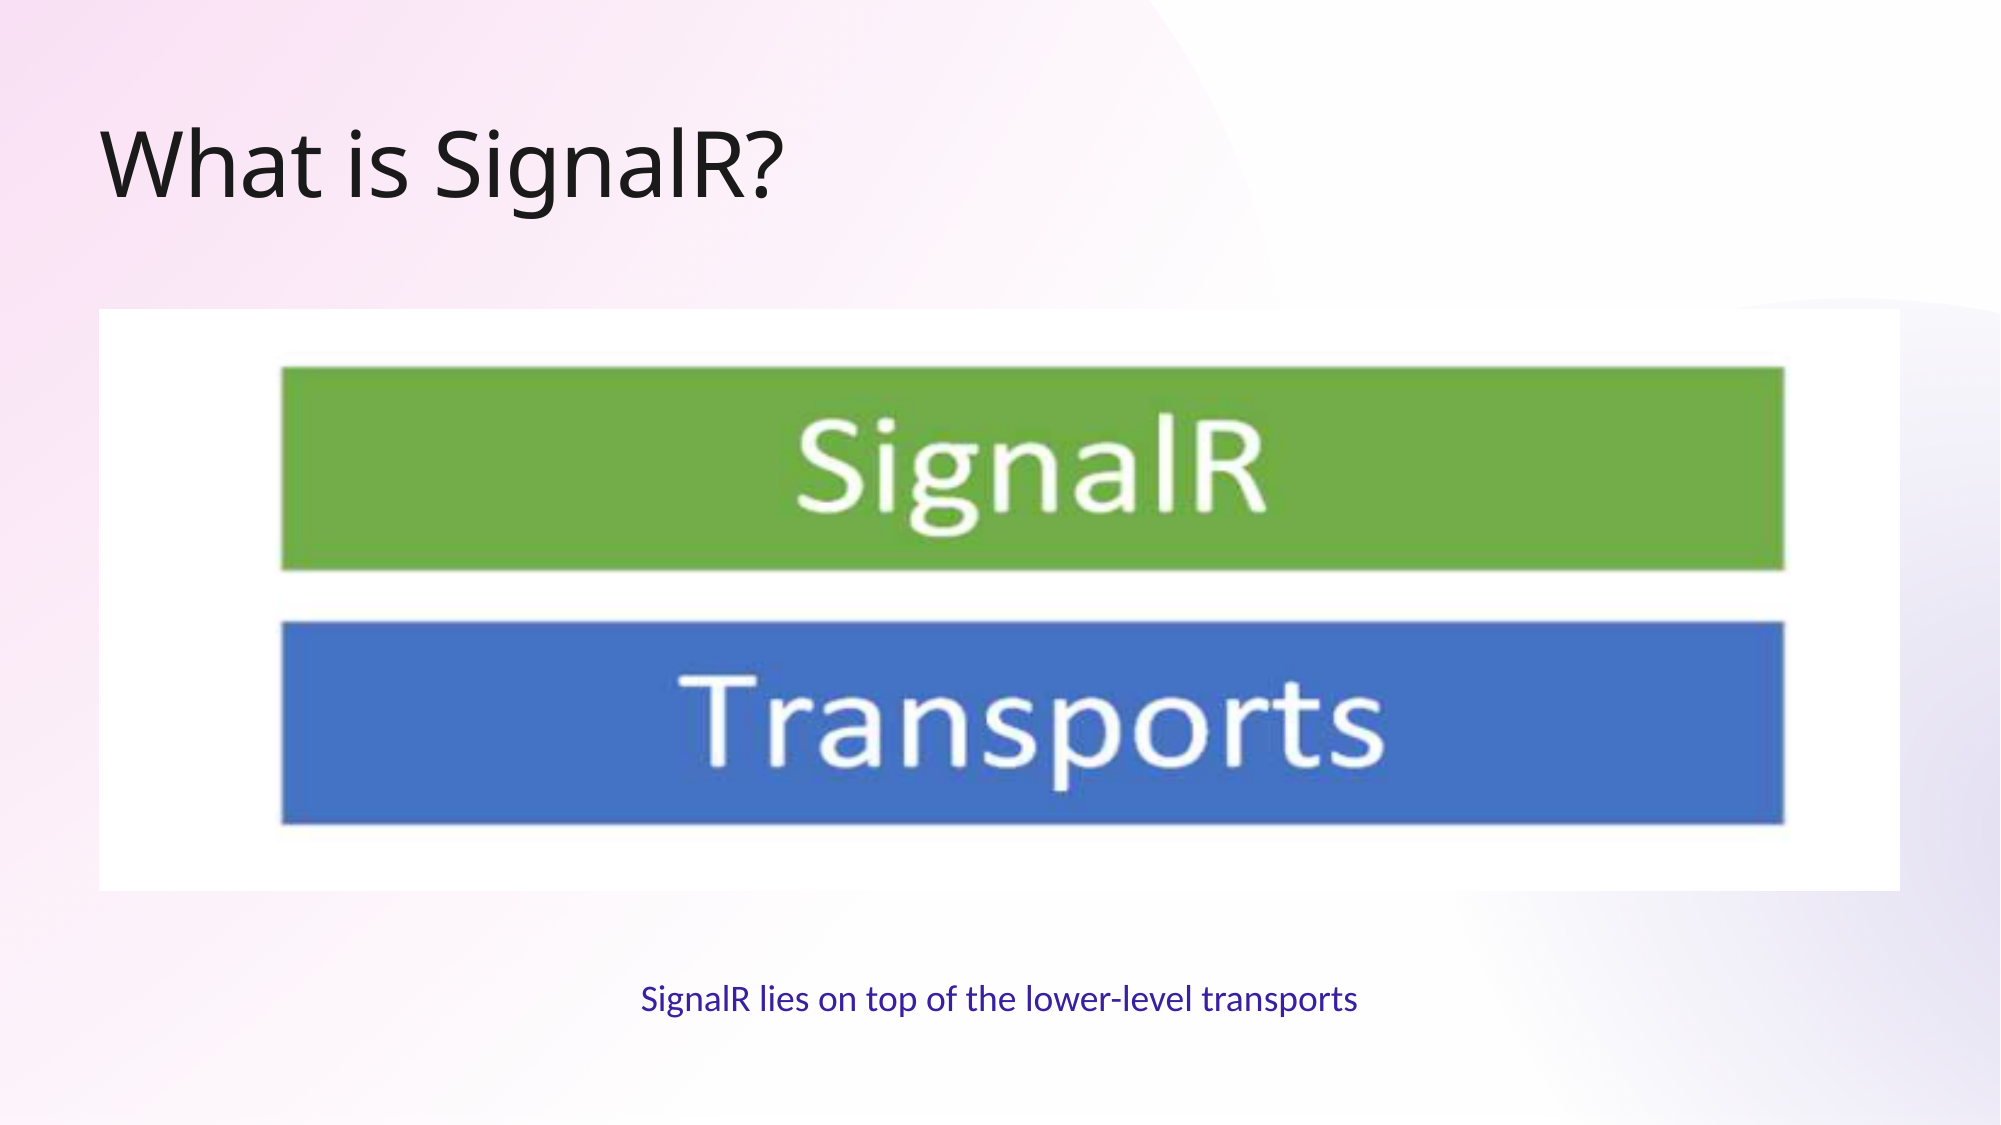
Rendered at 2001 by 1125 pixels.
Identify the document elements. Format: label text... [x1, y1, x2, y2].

title What is SignalR? [99, 99, 1900, 235]
text_box SignalR lies on top of the lower-level transports [99, 966, 1900, 1027]
picture [0, 0, 2001, 1125]
